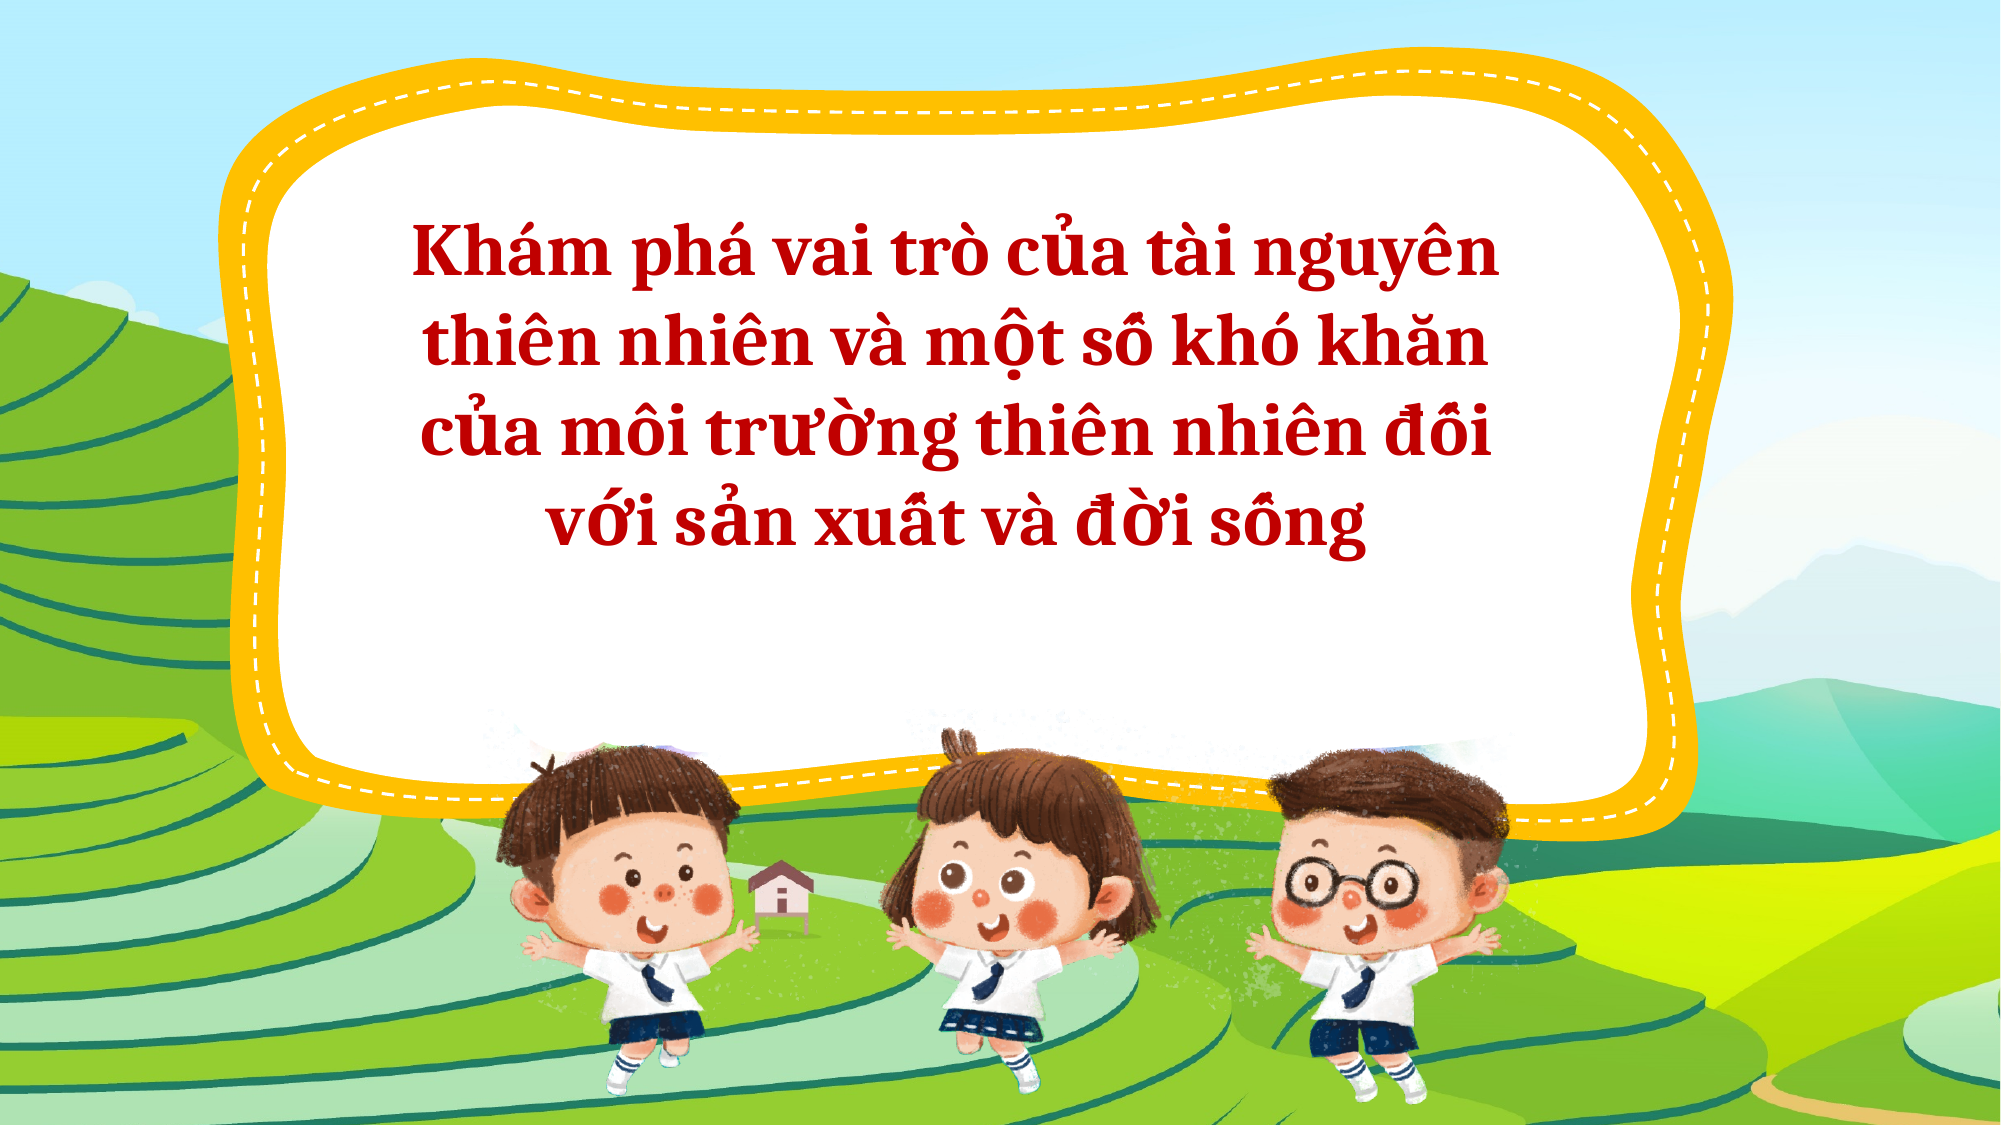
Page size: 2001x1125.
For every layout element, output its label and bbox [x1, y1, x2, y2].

text_box [217, 46, 1734, 842]
picture [0, 0, 2001, 1125]
